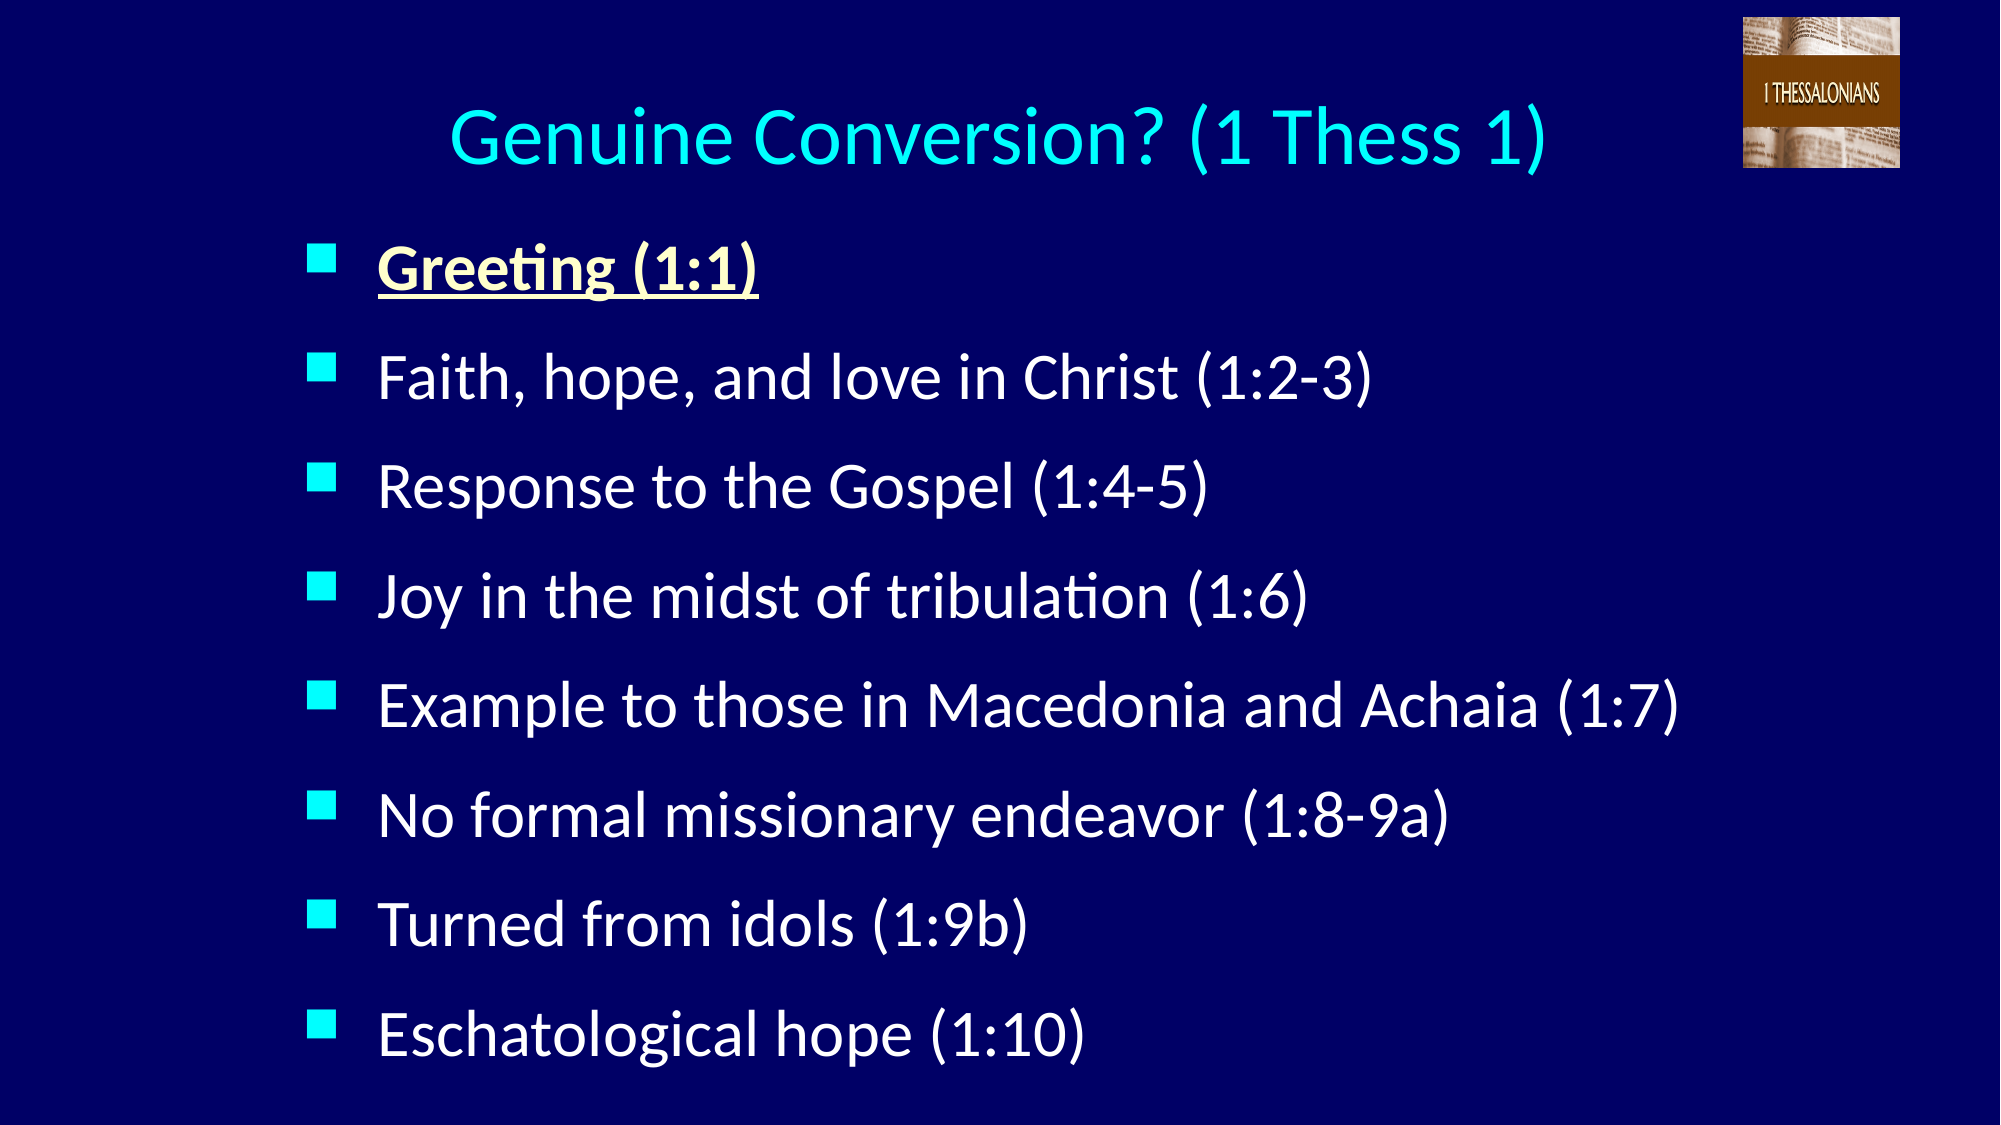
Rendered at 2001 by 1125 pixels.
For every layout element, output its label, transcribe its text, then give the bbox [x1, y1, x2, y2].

picture [1742, 16, 1901, 168]
title Genuine Conversion? (1 Thess 1) [150, 37, 1850, 225]
list Greeting (1:1) Faith, hope, and love in Christ (1:2-3) Response to the Gospel (1:4-5) Joy in the midst of tribulation (1:6) Example to those in Macedonia and Achaia (1:7) No formal missionary endeavor (1:8-9a) Turned from idols (1:9b) Eschatological hope (1:10) [287, 224, 1713, 1063]
